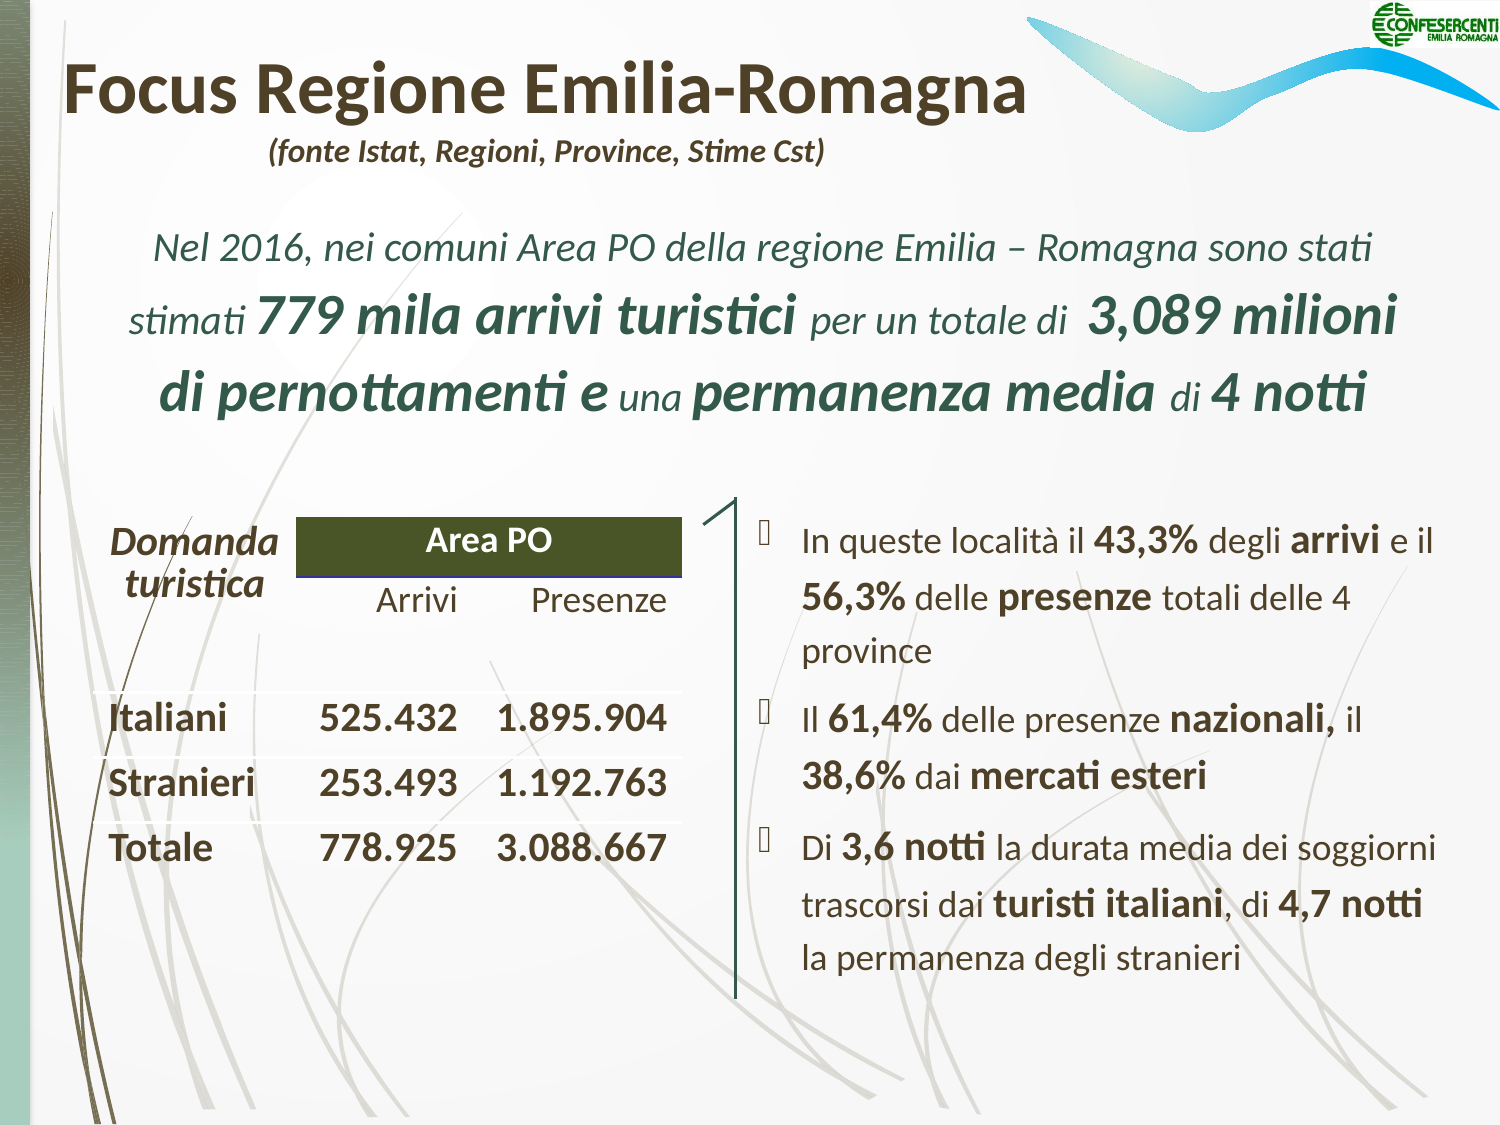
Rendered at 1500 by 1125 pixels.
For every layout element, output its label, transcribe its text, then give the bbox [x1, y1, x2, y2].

table_header Area PO [296, 517, 682, 576]
table_cell 778.925 [296, 824, 473, 888]
table_cell Italiani [93, 694, 296, 756]
table_cell 525.432 [296, 694, 473, 756]
table_cell 3.088.667 [473, 824, 682, 888]
table_cell 1.192.763 [473, 759, 682, 821]
table_cell Stranieri [93, 759, 296, 821]
text_box Nel 2016, nei comuni Area PO della regione Emilia – Romagna sono stati stimati 779 mila arrivi turistici per un totale di 3,089 milioni di pernottamenti e una permanenza media di 4 notti [100, 206, 1426, 431]
text_box Focus Regione Emilia-Romagna (fonte Istat, Regioni, Province, Stime Cst) [38, 0, 1056, 169]
table_header Domanda turistica [93, 517, 296, 691]
table_cell Presenze [473, 578, 682, 691]
picture [1370, 1, 1500, 48]
table_cell Totale [93, 824, 296, 888]
table_cell 1.895.904 [473, 694, 682, 756]
text_box In queste località il 43,3% degli arrivi e il 56,3% delle presenze totali delle 4 province Il 61,4% delle presenze nazionali, il 38,6% dai mercati esteri Di 3,6 notti la durata media dei soggiorni trascorsi dai turisti italiani, di 4,7 notti la permanenza degli stranieri [755, 497, 1453, 999]
table_cell 253.493 [296, 759, 473, 821]
table_cell Arrivi [296, 578, 473, 691]
